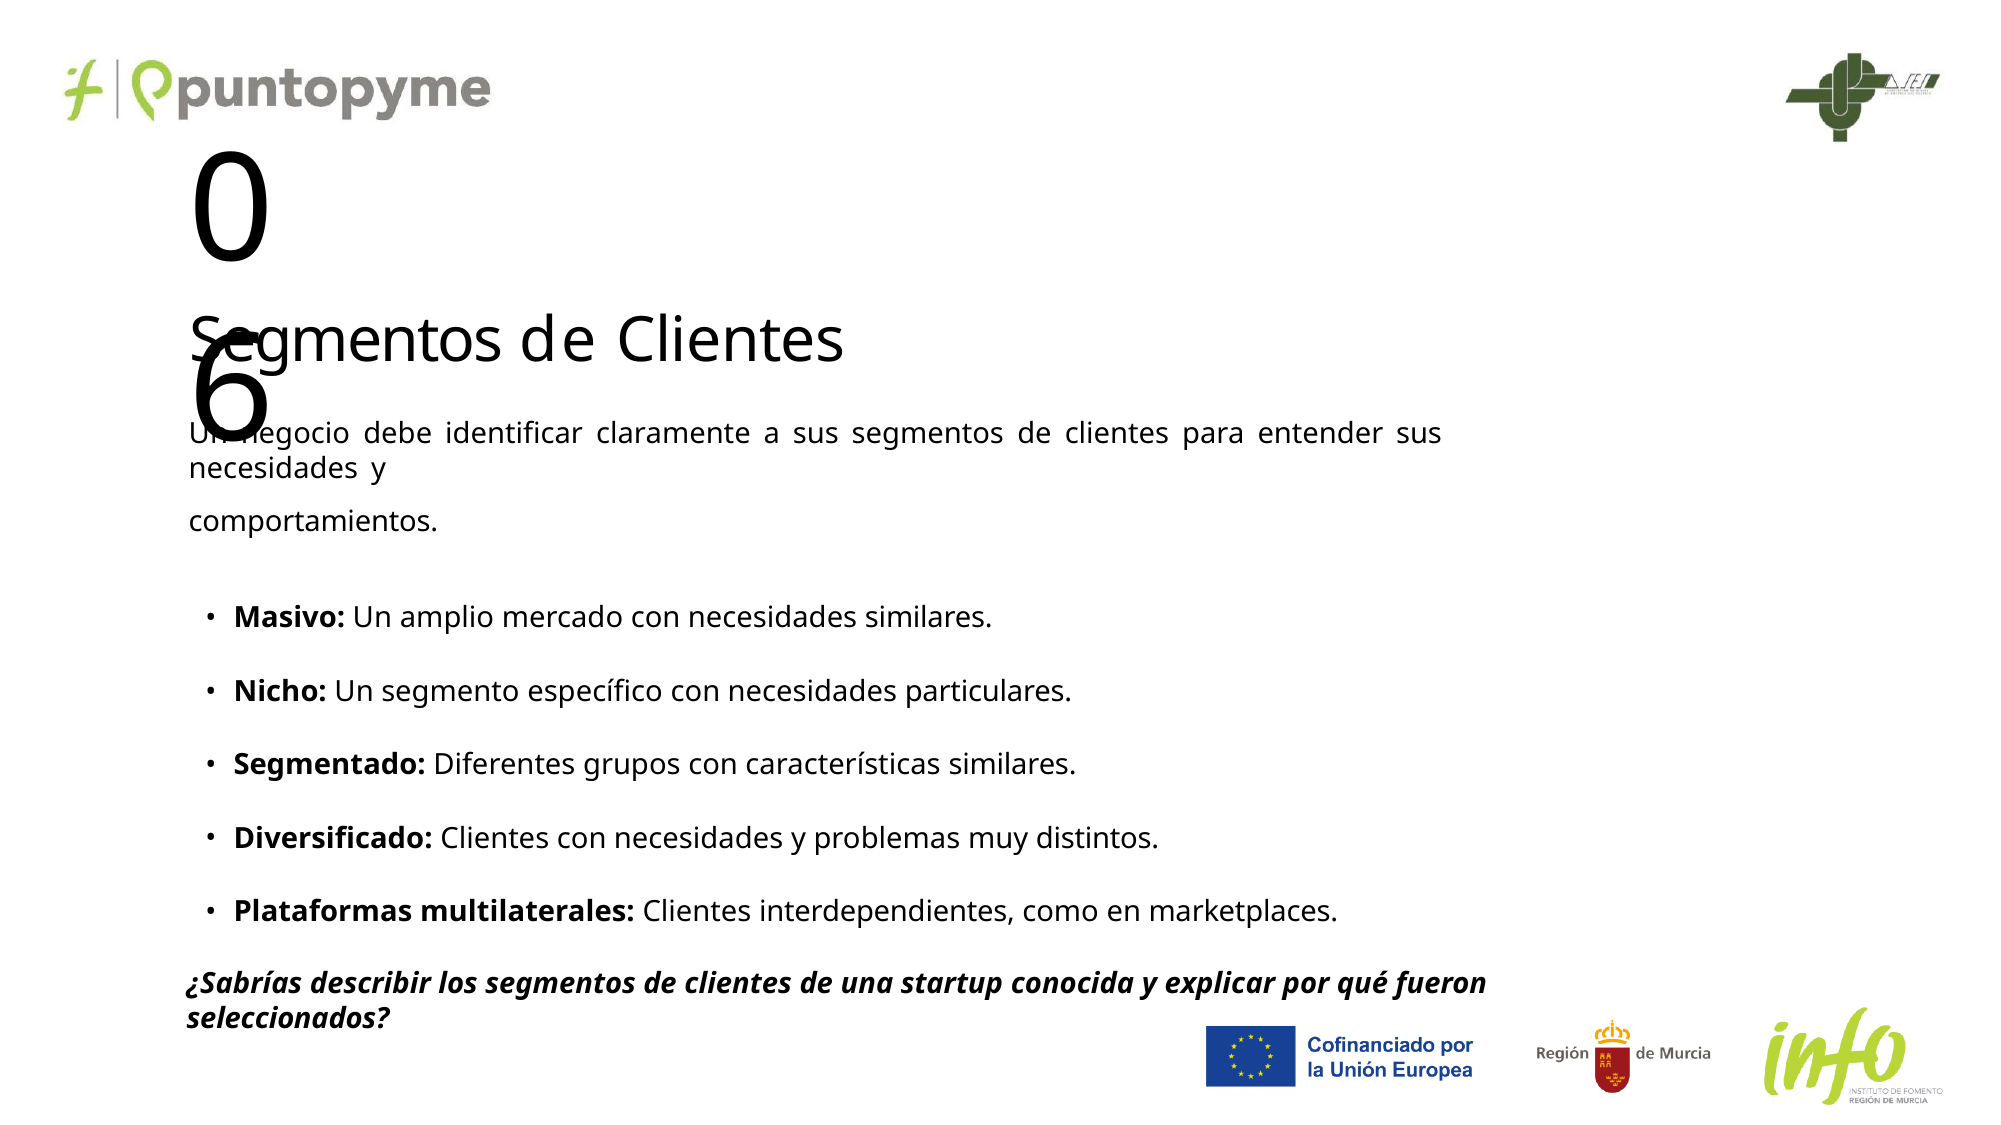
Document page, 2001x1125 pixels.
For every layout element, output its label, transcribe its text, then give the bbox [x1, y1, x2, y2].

picture [1205, 1007, 1943, 1105]
picture [62, 56, 496, 130]
title Segmentos de Clientes [168, 296, 1352, 487]
text_box Un negocio debe identificar claramente a sus segmentos de clientes para entender sus necesidades y comportamientos. Masivo: Un amplio mercado con necesidades similares. Nicho: Un segmento específico con necesidades particulares. Segmentado: Diferentes grupos con características similares. Diversificado: Clientes con necesidades y problemas muy distintos. Plataformas multilaterales: Clientes interdependientes, como en marketplaces. ¿Sabrías describir los segmentos de clientes de una startup conocida y explicar por qué fueron seleccionados? [184, 395, 1513, 1034]
text_box 06 [186, 108, 357, 296]
picture [1776, 44, 1946, 148]
